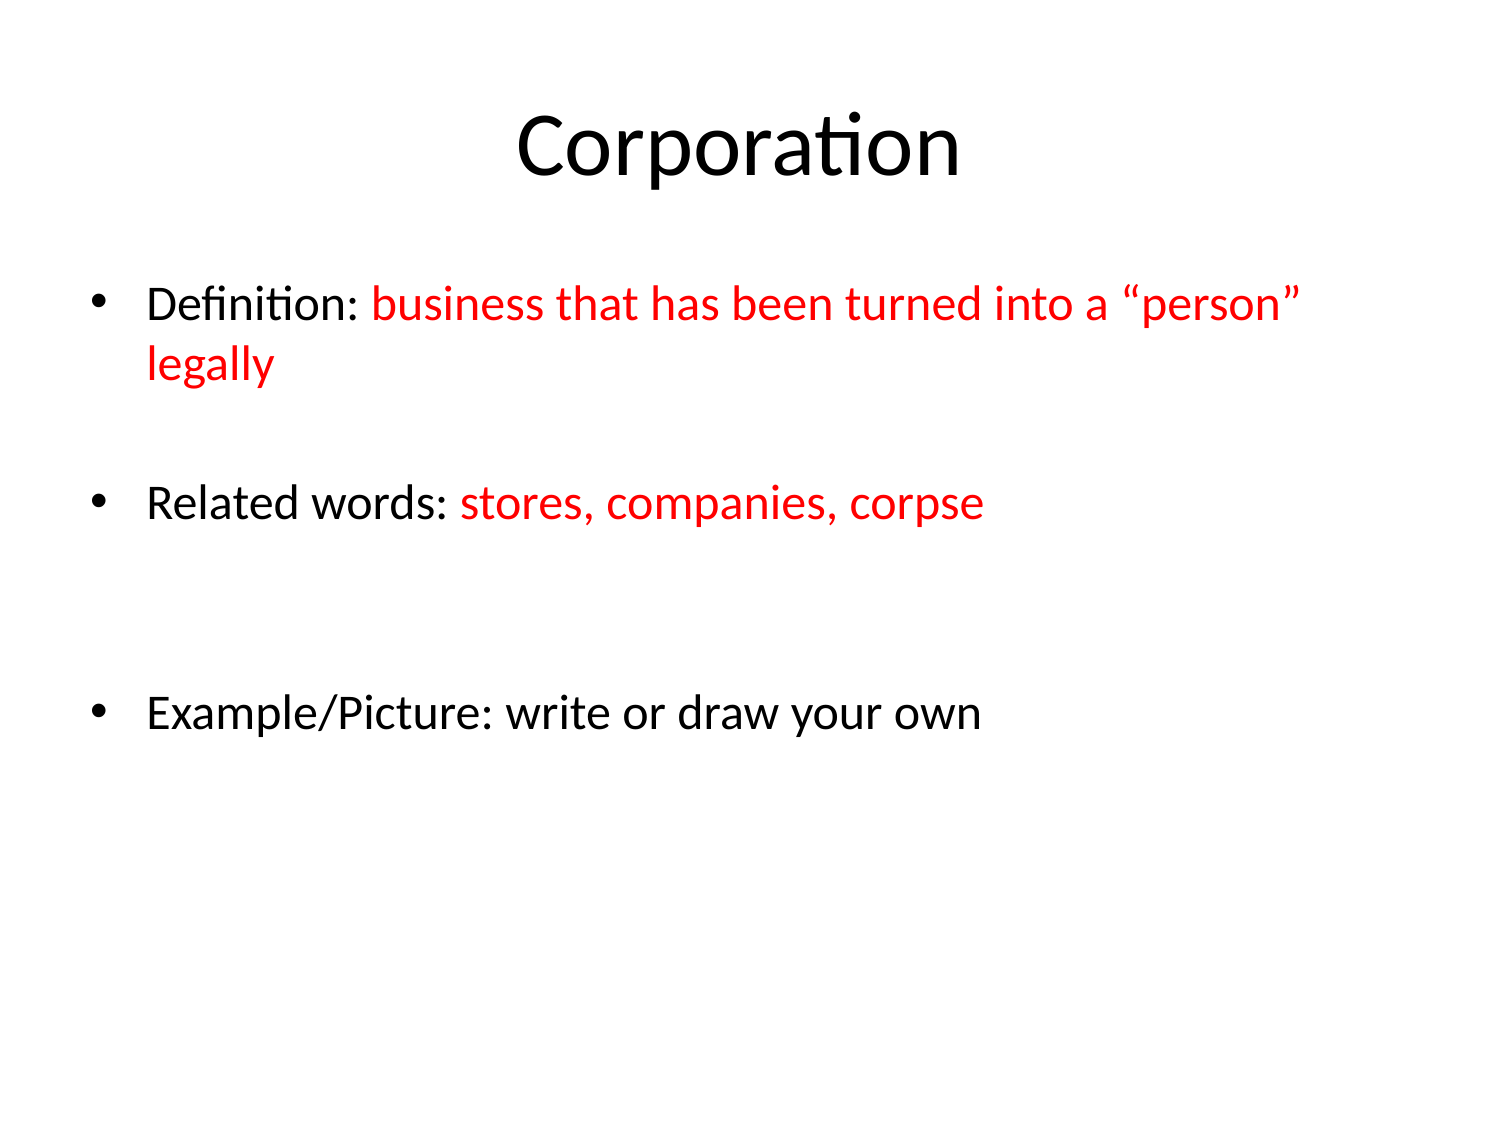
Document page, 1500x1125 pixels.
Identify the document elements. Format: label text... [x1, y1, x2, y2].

list Definition: business that has been turned into a “person” legally Related words: stores, companies, corpse Example/Picture: write or draw your own [75, 262, 1425, 1005]
title Corporation [75, 45, 1425, 233]
